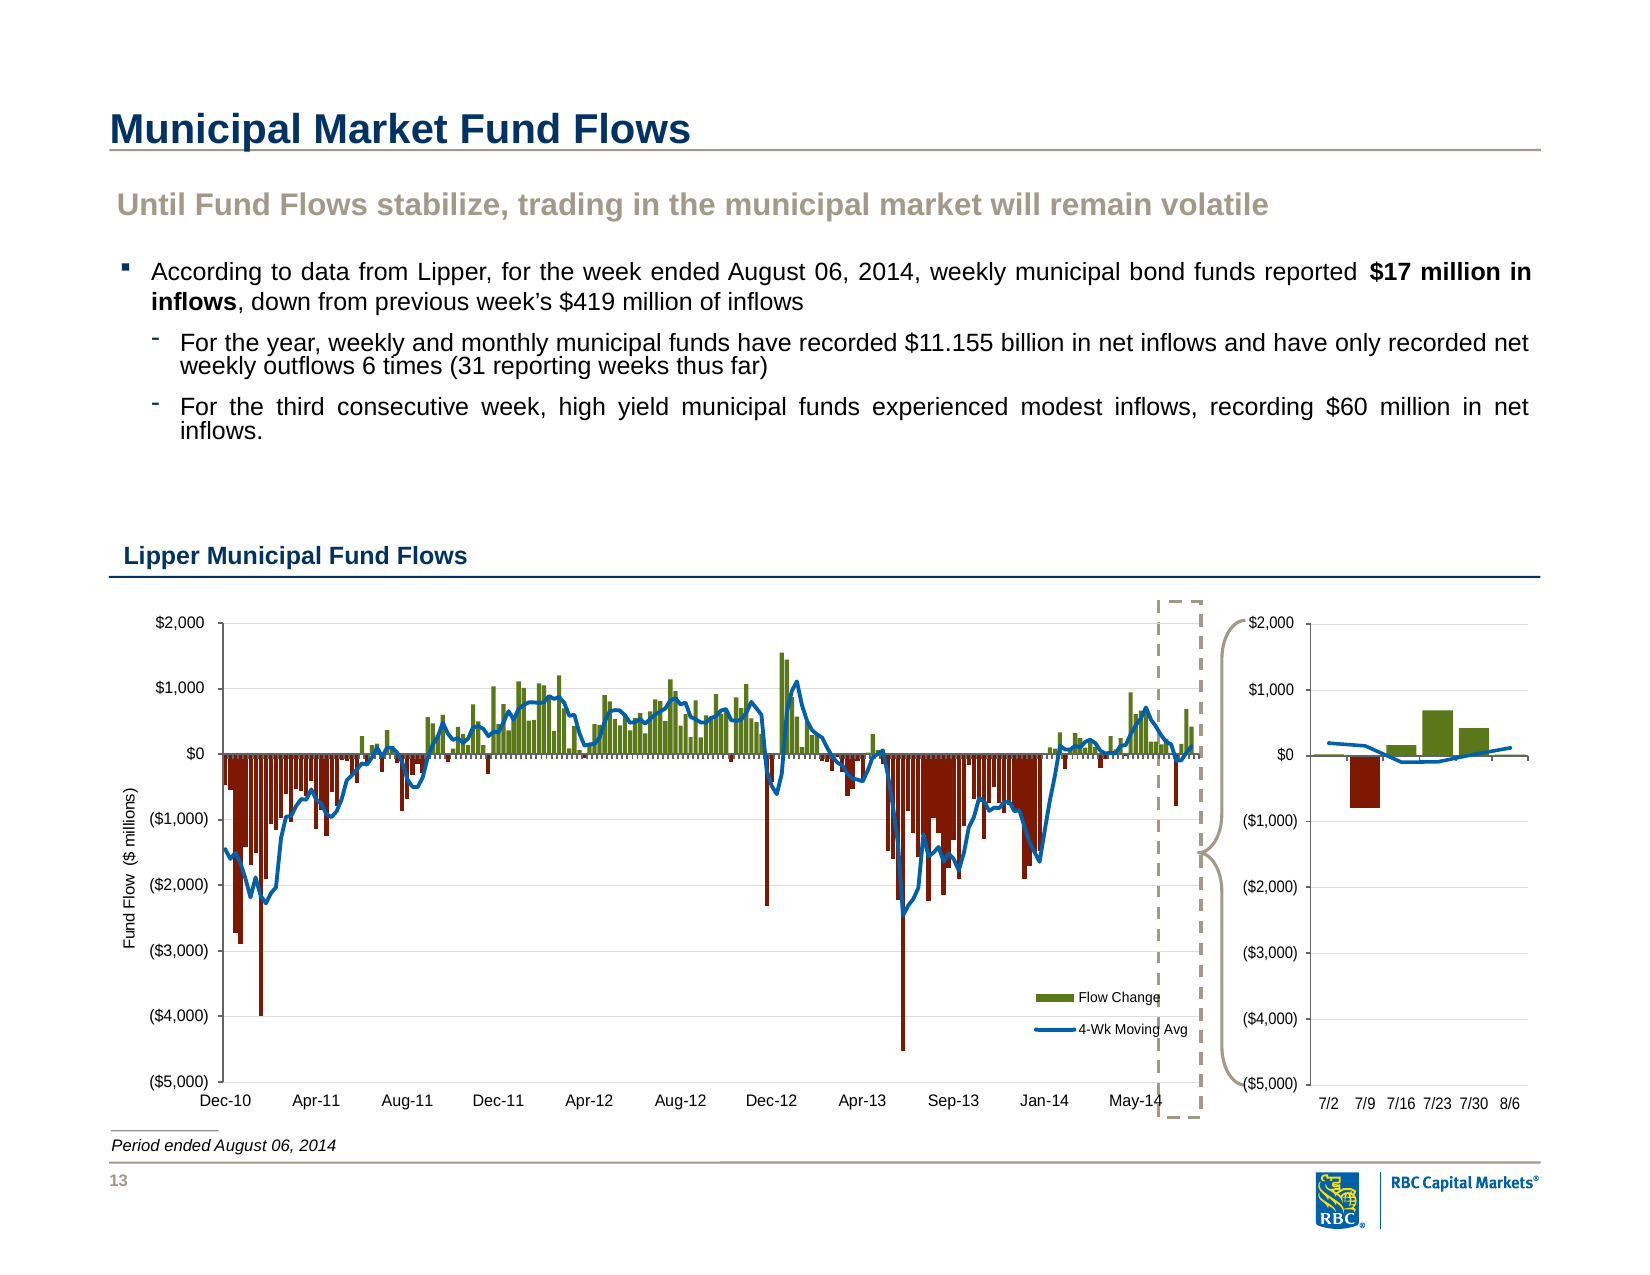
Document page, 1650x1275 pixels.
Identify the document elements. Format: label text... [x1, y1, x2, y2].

picture [109, 559, 1552, 1156]
text_box Until Fund Flows stabilize, trading in the municipal market will remain volatile [109, 169, 1541, 231]
list According to data from Lipper, for the week ended August 06, 2014, weekly municipal bond funds reported $17 million in inflows, down from previous week’s $419 million of inflows For the year, weekly and monthly municipal funds have recorded $11.155 billion in net inflows and have only recorded net weekly outflows 6 times (31 reporting weeks thus far) For the third consecutive week, high yield municipal funds experienced modest inflows, recording $60 million in net inflows. [105, 240, 1540, 517]
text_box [108, 524, 1541, 577]
title Municipal Market Fund Flows [109, 41, 1540, 153]
slide_number 12 [109, 1169, 247, 1227]
